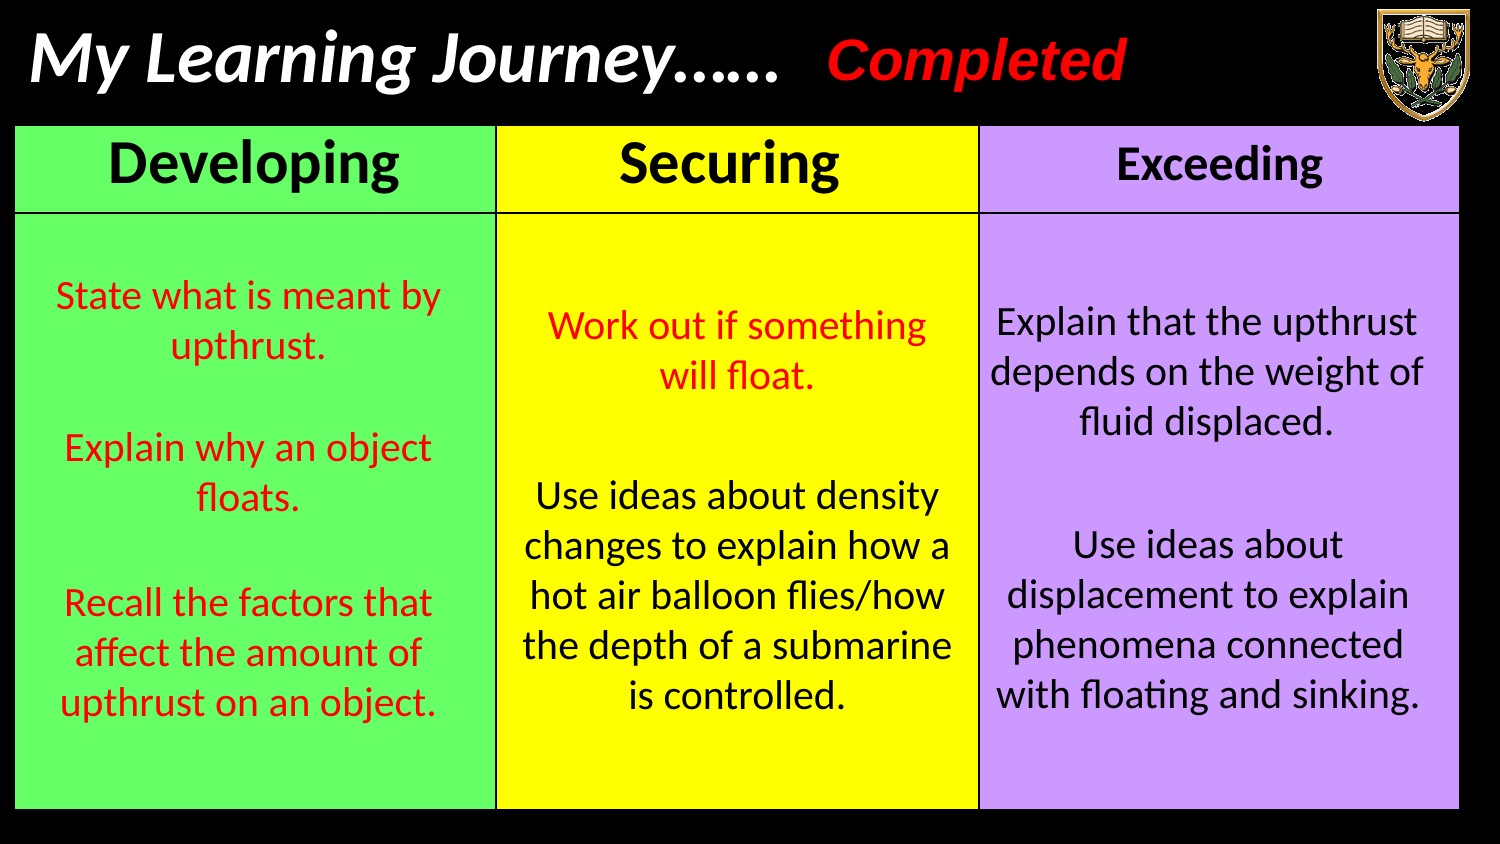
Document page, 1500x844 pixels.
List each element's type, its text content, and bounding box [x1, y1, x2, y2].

table_header Developing [15, 126, 495, 212]
text_box My Learning Journey…… [13, 0, 1090, 122]
text_box Use ideas about density changes to explain how a hot air balloon flies/how the depth of a submarine is controlled. [502, 460, 973, 726]
table_cell [15, 214, 495, 809]
table_header Exceeding [980, 126, 1459, 212]
table_header Securing [497, 126, 978, 212]
text_box Explain why an object floats. [13, 412, 484, 528]
text_box Recall the factors that affect the amount of upthrust on an object. [13, 567, 484, 732]
text_box Explain that the upthrust depends on the weight of fluid displaced. [972, 286, 1442, 452]
picture [1350, 0, 1500, 140]
table_cell [497, 214, 978, 809]
text_box Work out if something will float. [502, 290, 972, 406]
table_cell [980, 214, 1459, 809]
text_box Use ideas about displacement to explain phenomena connected with floating and sinking. [973, 509, 1444, 725]
text_box State what is meant by upthrust. [13, 260, 484, 375]
text_box Completed [811, 14, 1221, 100]
